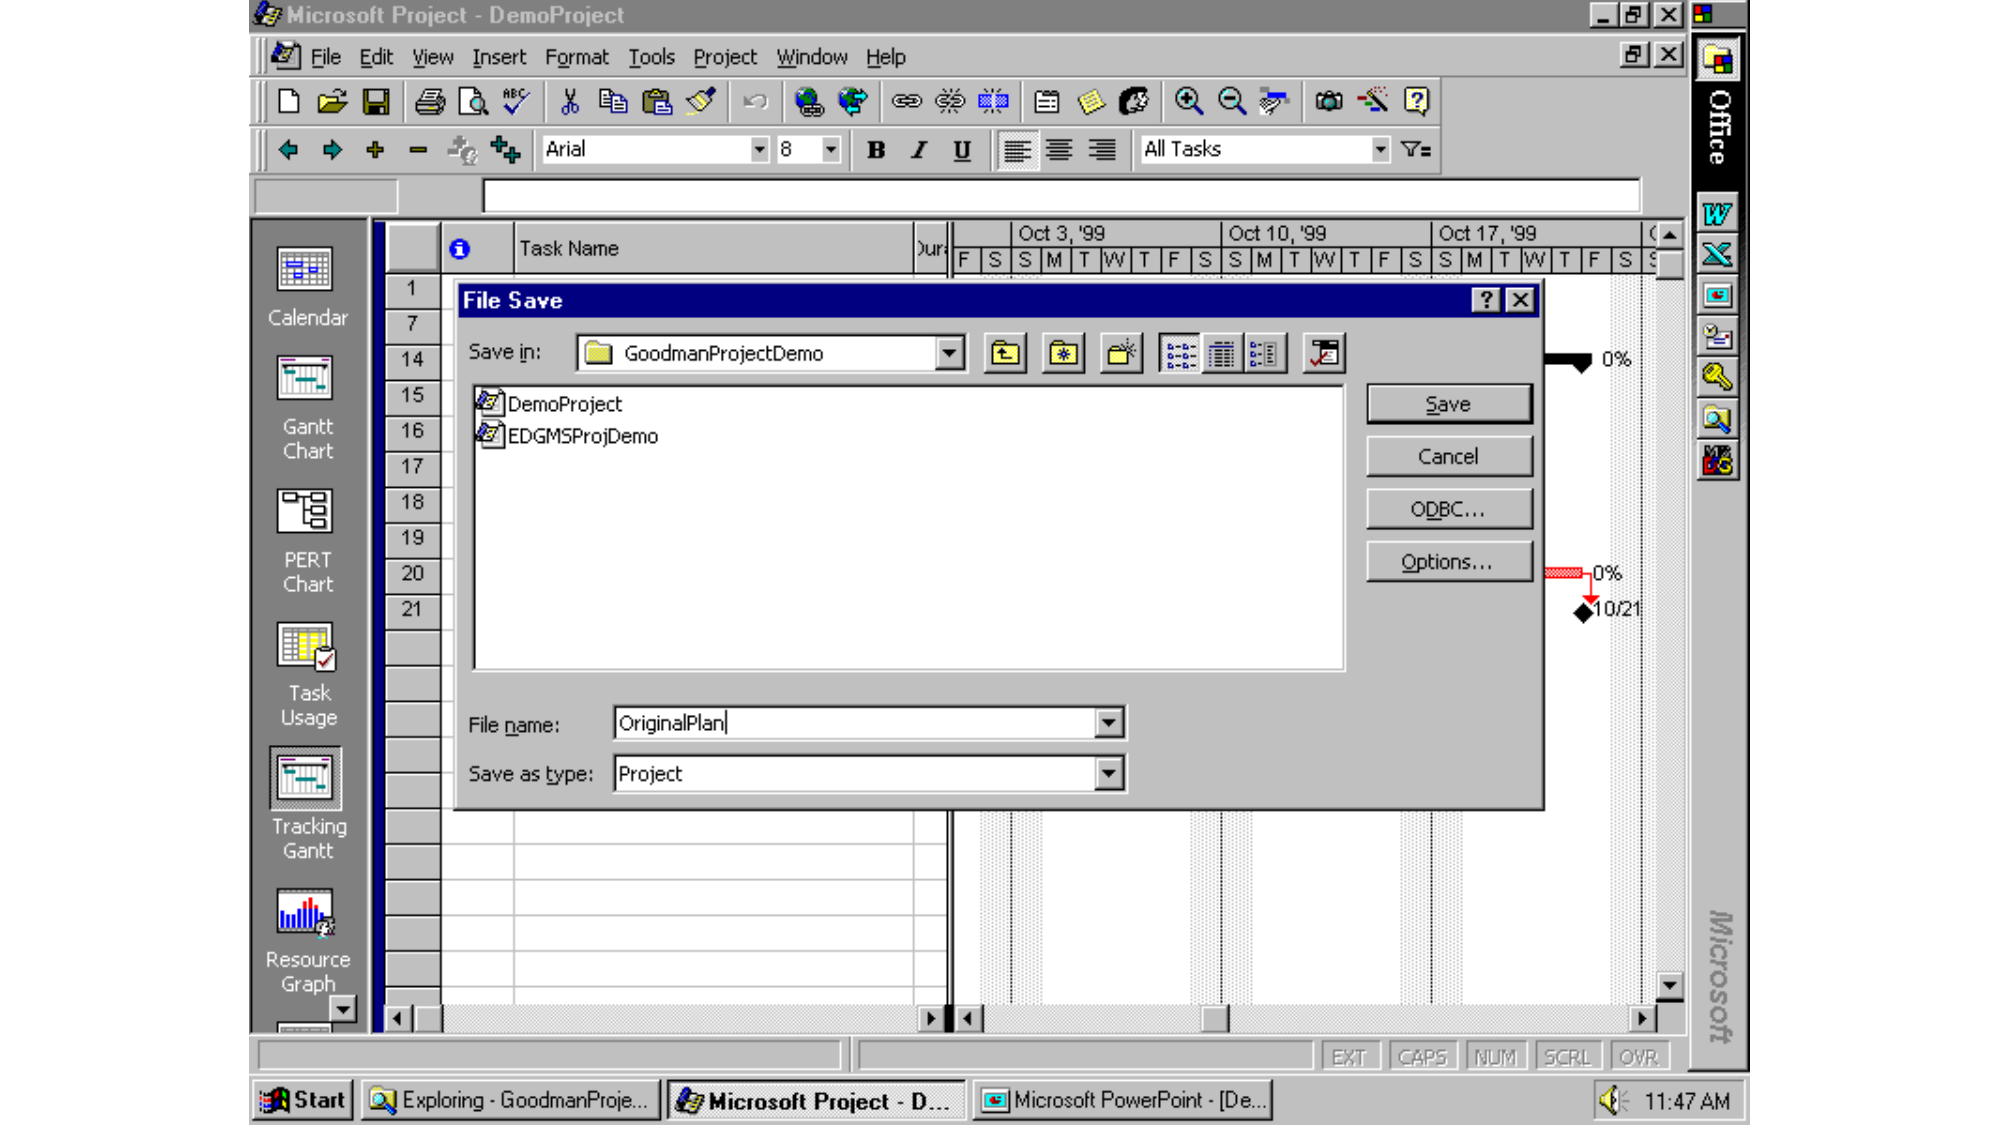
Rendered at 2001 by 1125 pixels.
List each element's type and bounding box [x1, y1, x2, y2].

picture [249, 0, 1750, 1125]
